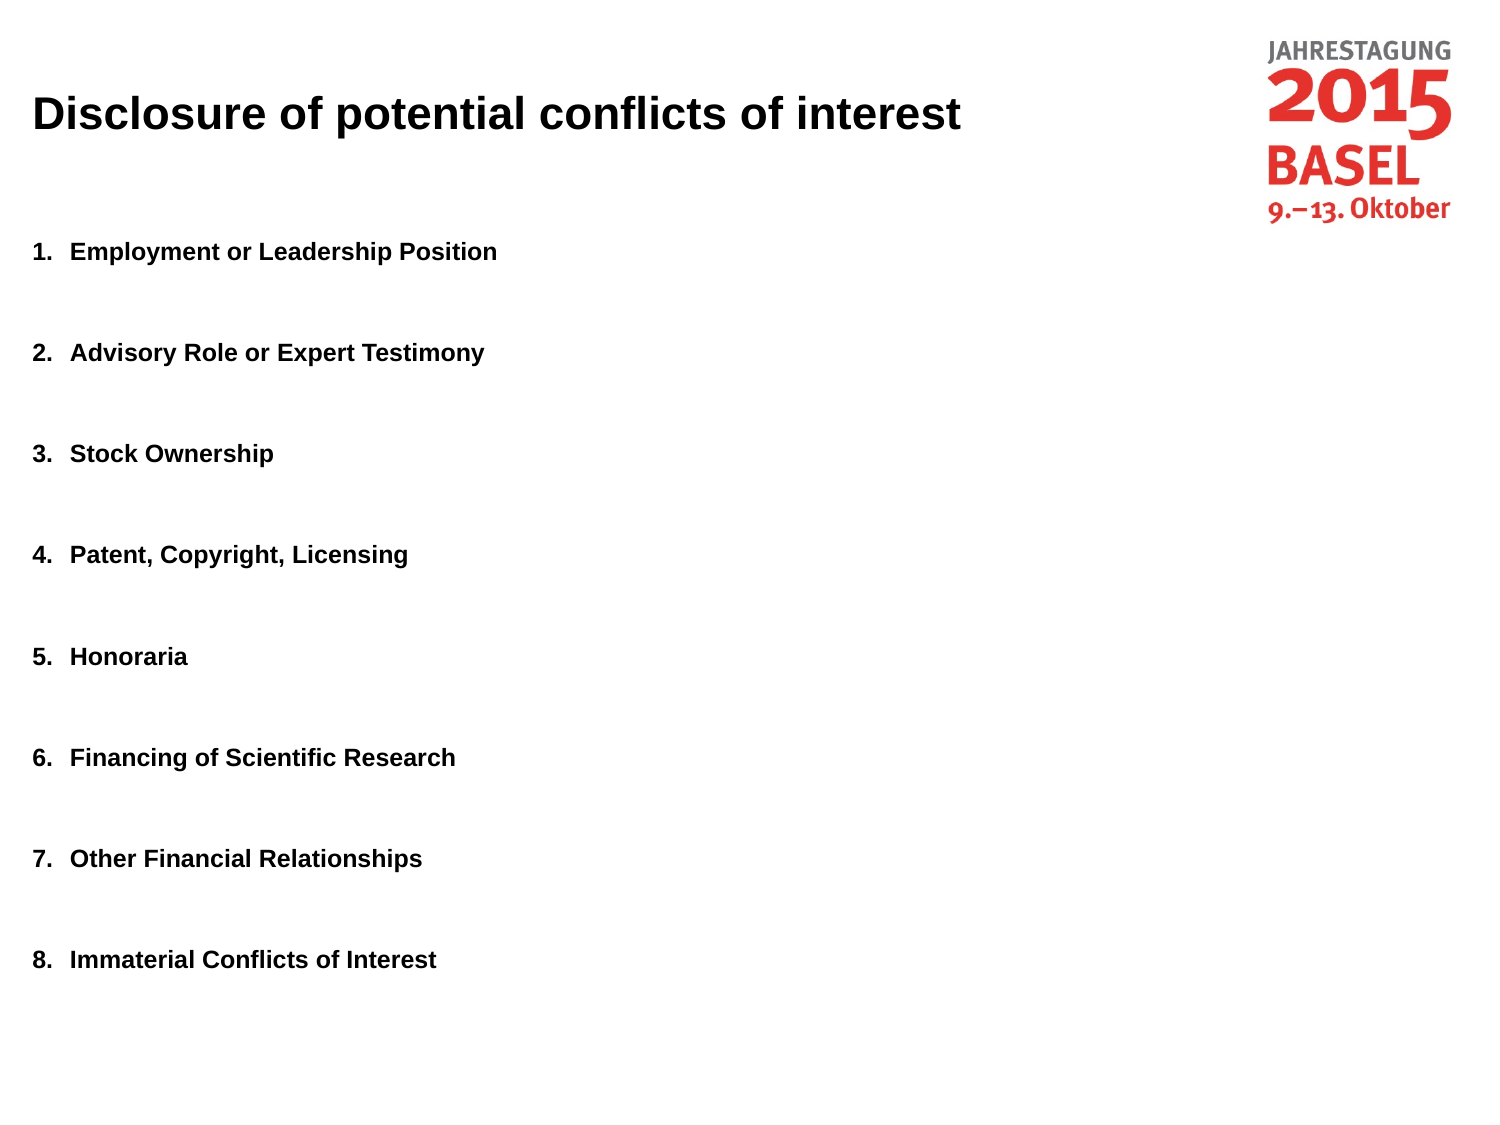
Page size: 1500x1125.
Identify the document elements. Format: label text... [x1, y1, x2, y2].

text_box Disclosure of potential conflicts of interest [17, 76, 1223, 147]
text_box Employment or Leadership Position Advisory Role or Expert Testimony Stock Ownership Patent, Copyright, Licensing Honoraria Financing of Scientific Research Other Financial Relationships Immaterial Conflicts of Interest [17, 228, 1459, 981]
picture [1258, 31, 1459, 228]
